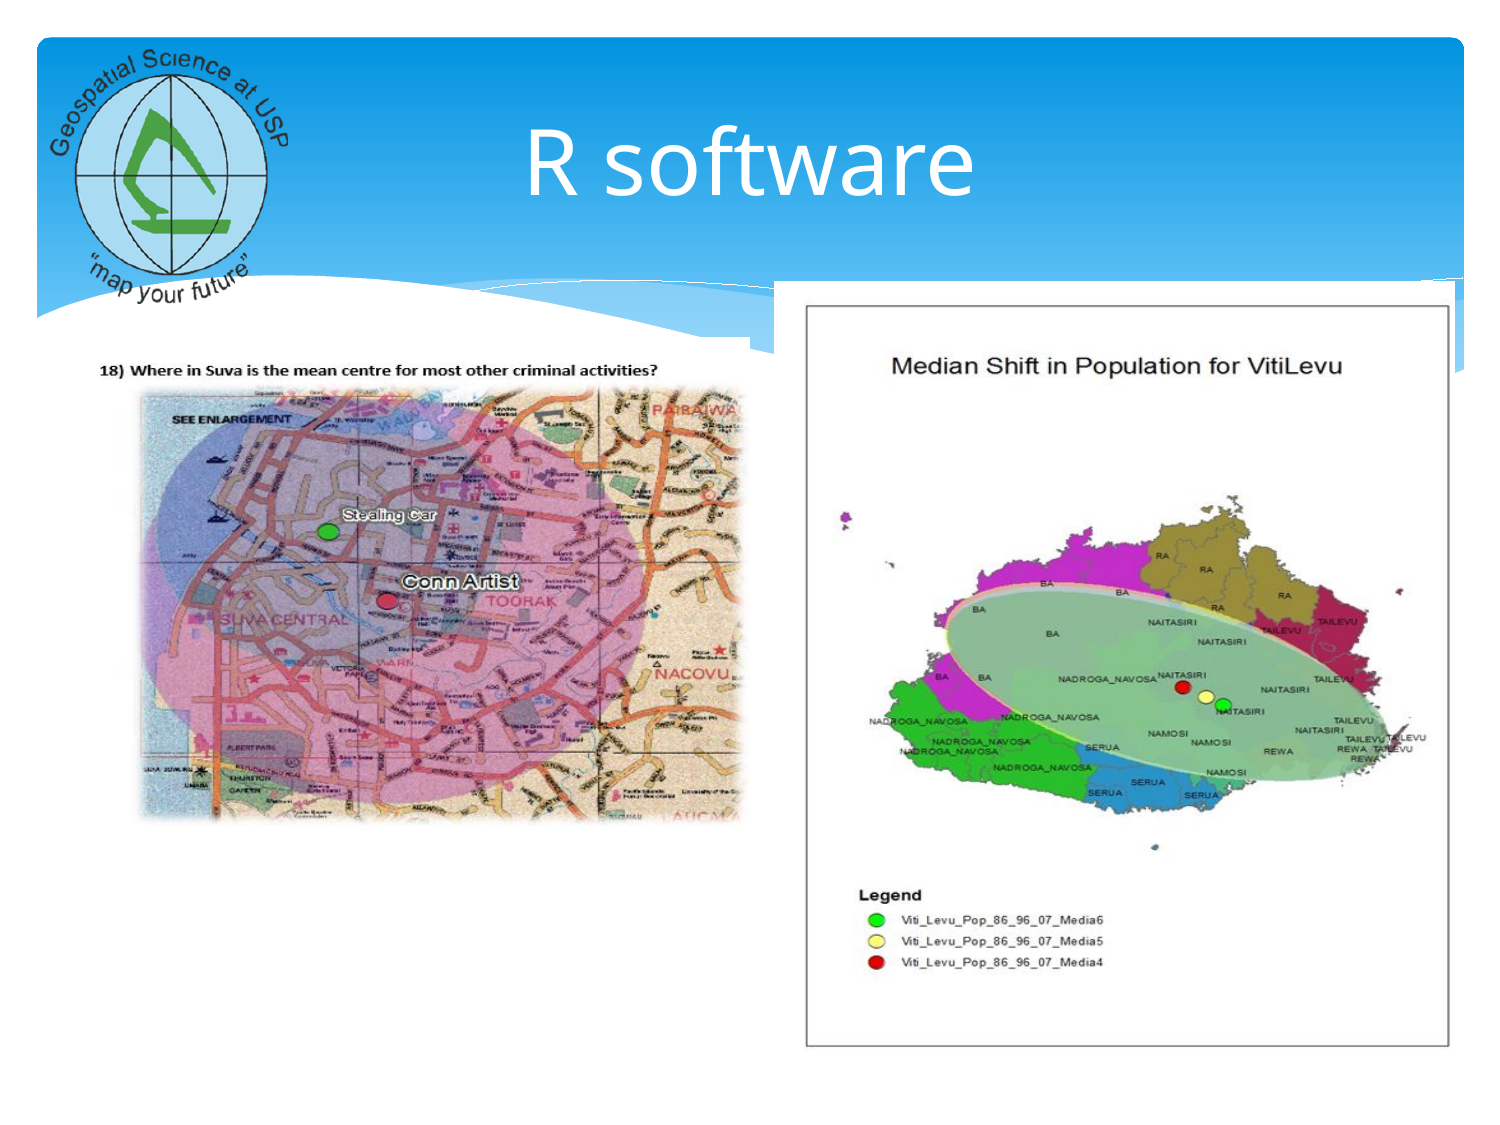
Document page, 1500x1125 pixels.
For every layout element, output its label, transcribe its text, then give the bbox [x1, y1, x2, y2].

title R software [292, 55, 1425, 261]
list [37, 337, 751, 832]
picture [49, 75, 288, 304]
picture [207, 62, 214, 74]
picture [144, 53, 156, 61]
picture [219, 67, 227, 77]
picture [774, 281, 1455, 1051]
